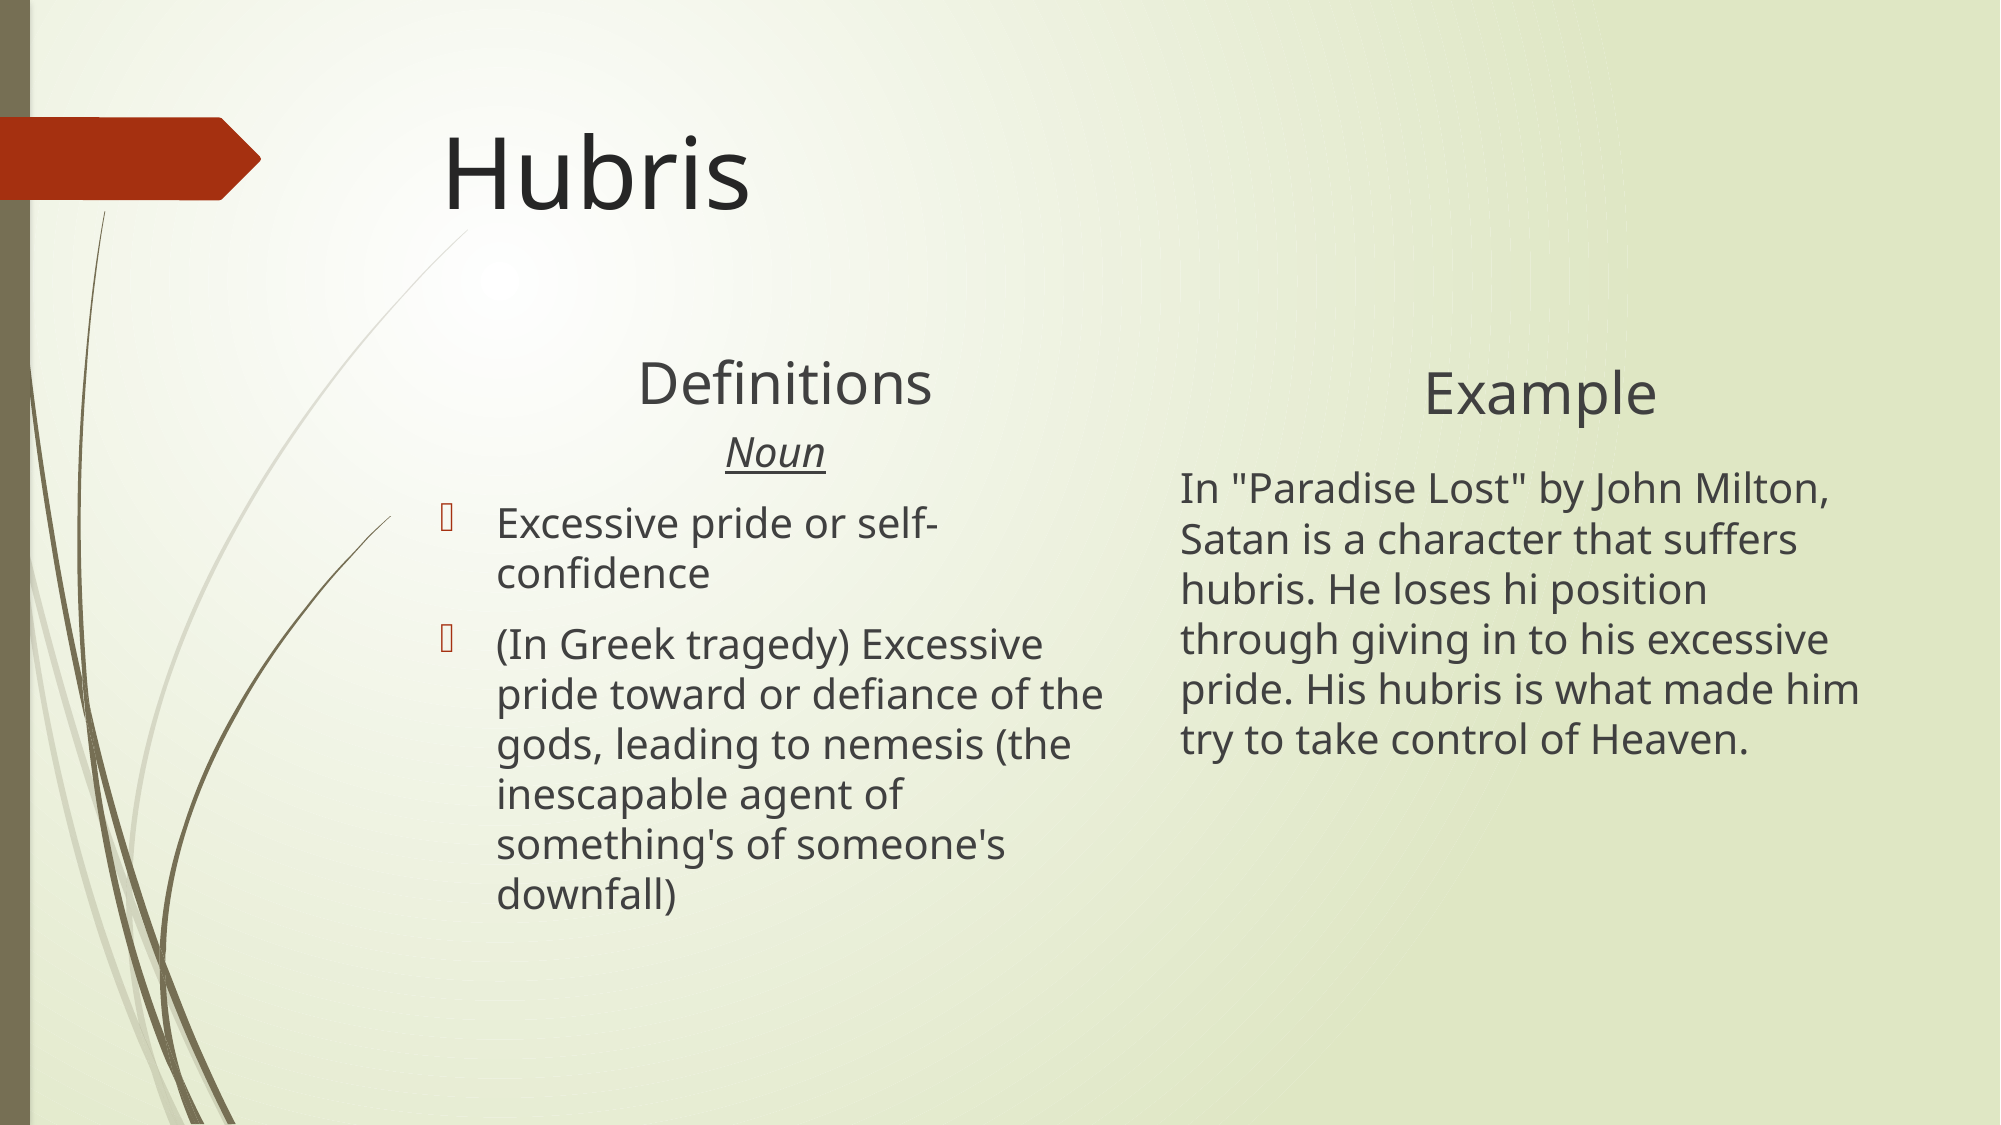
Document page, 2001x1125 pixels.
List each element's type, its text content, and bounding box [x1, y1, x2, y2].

list Example [1212, 338, 1869, 434]
list In "Paradise Lost" by John Milton, Satan is a character that suffers hubris. He loses hi position through giving in to his excessive pride. His hubris is what made him try to take control of Heaven. [1165, 454, 1877, 1125]
list Definitions [458, 328, 1114, 418]
title Hubris [425, 102, 1888, 313]
list Noun Excessive pride or self- confidence (In Greek tragedy) Excessive pride toward or defiance of the gods, leading to nemesis (the inescapable agent of something's of someone's downfall) [424, 418, 1138, 969]
